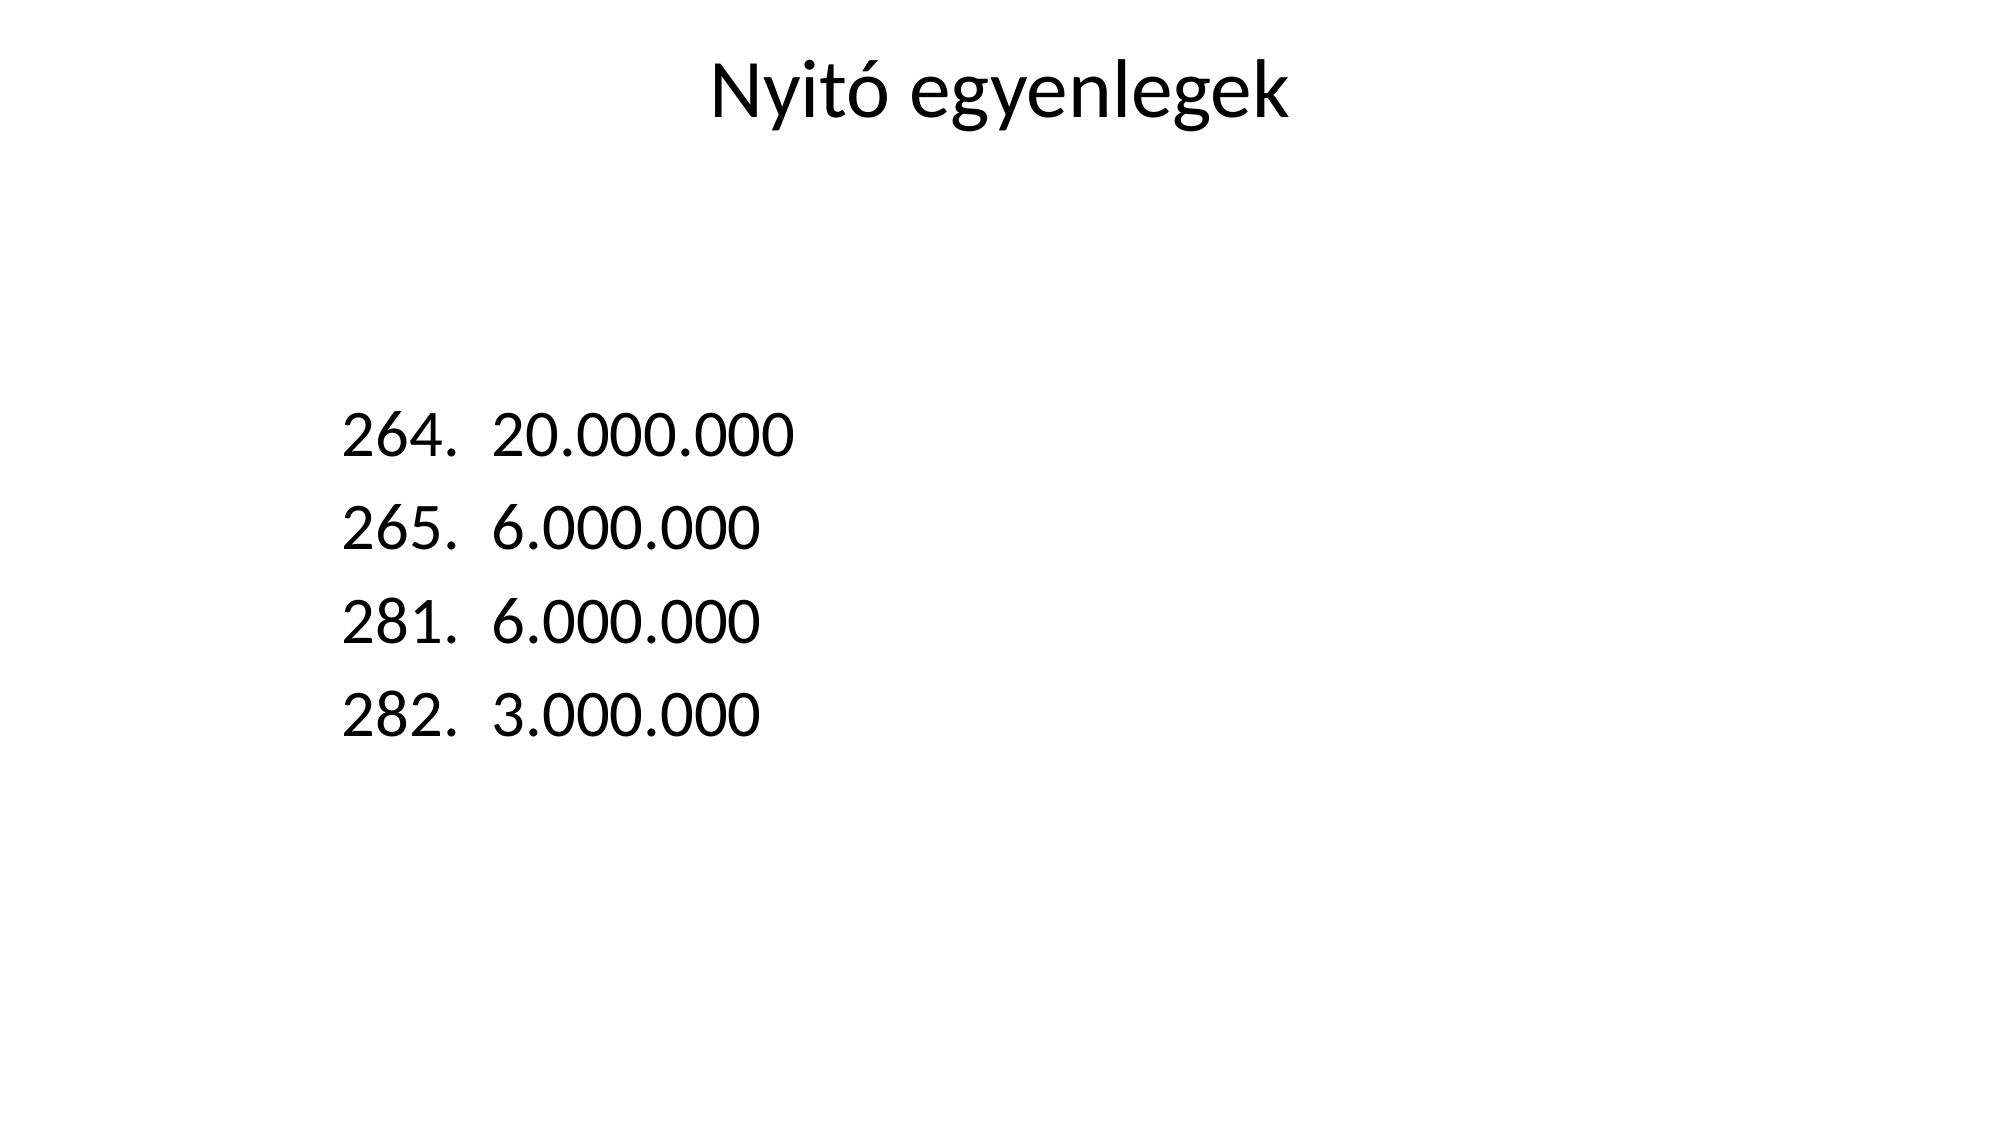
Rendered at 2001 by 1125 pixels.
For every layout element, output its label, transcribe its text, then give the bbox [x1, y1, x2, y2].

list 264. 20.000.000 265. 6.000.000 281. 6.000.000 282. 3.000.000 [326, 382, 1677, 1125]
title Nyitó egyenlegek [99, 45, 1900, 233]
